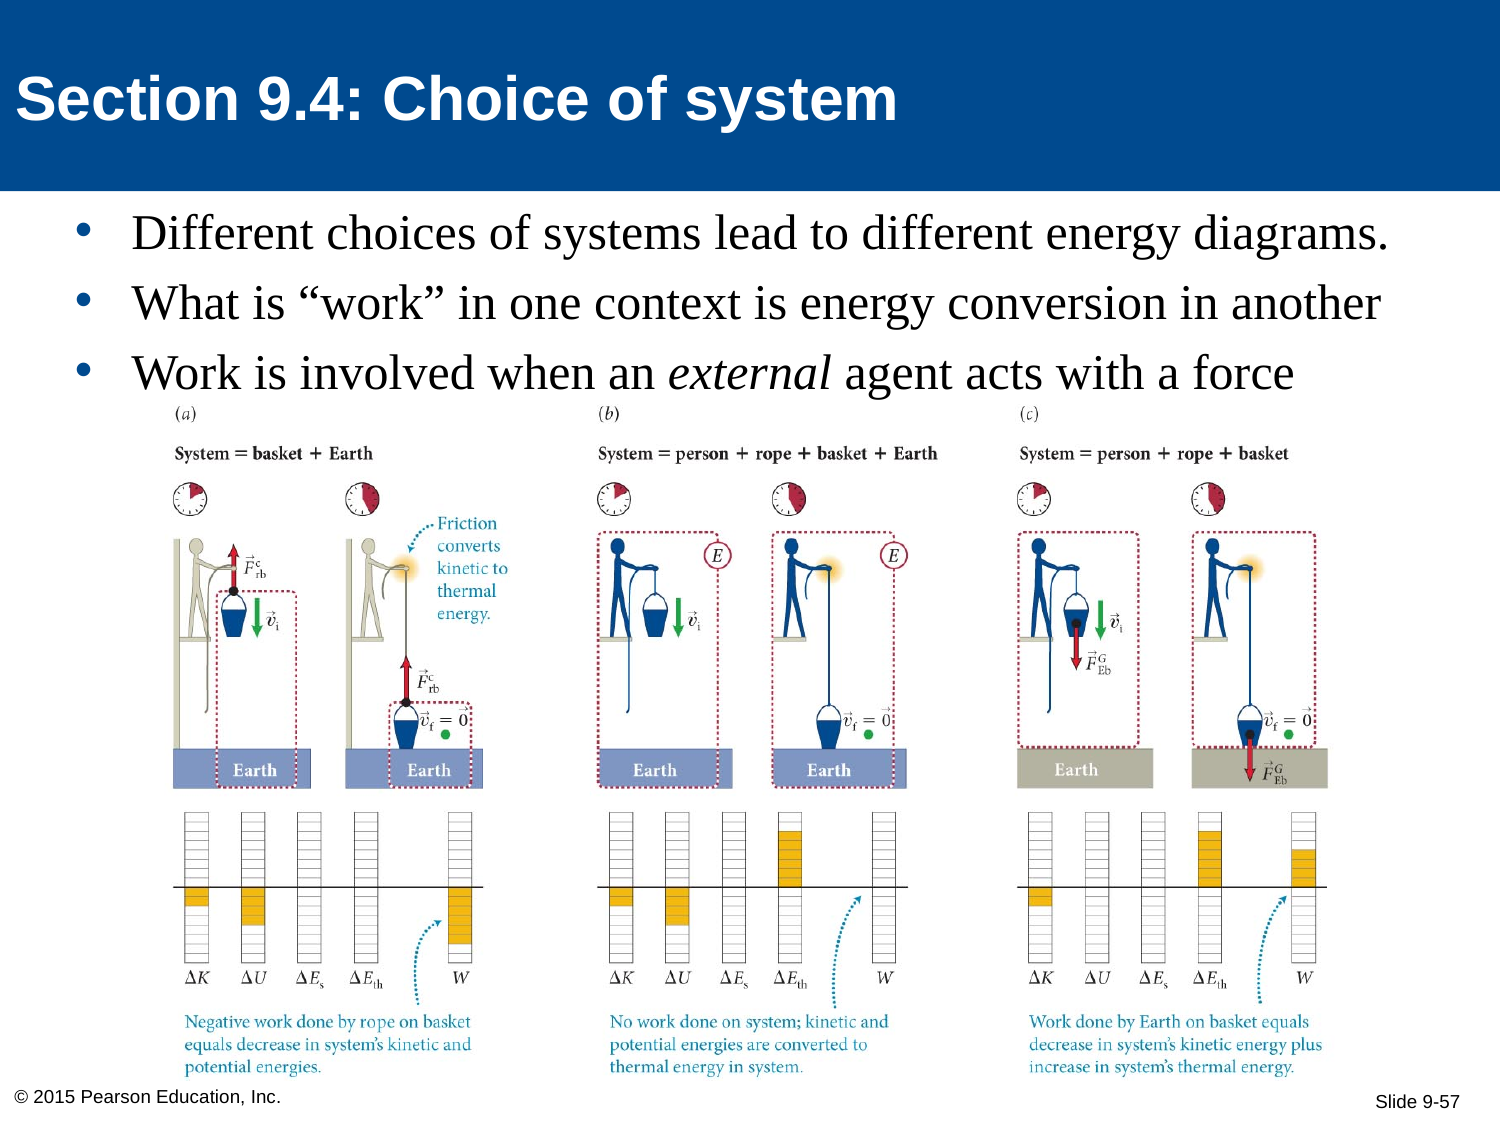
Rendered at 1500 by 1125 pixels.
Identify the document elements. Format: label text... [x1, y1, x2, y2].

list Different choices of systems lead to different energy diagrams. What is “work” in one context is energy conversion in another Work is involved when an external agent acts with a force [59, 191, 1410, 1082]
footer © 2015 Pearson Education, Inc. [14, 1084, 900, 1115]
picture [164, 396, 1336, 1081]
list Section 9.4: Choice of system [0, 0, 1500, 190]
